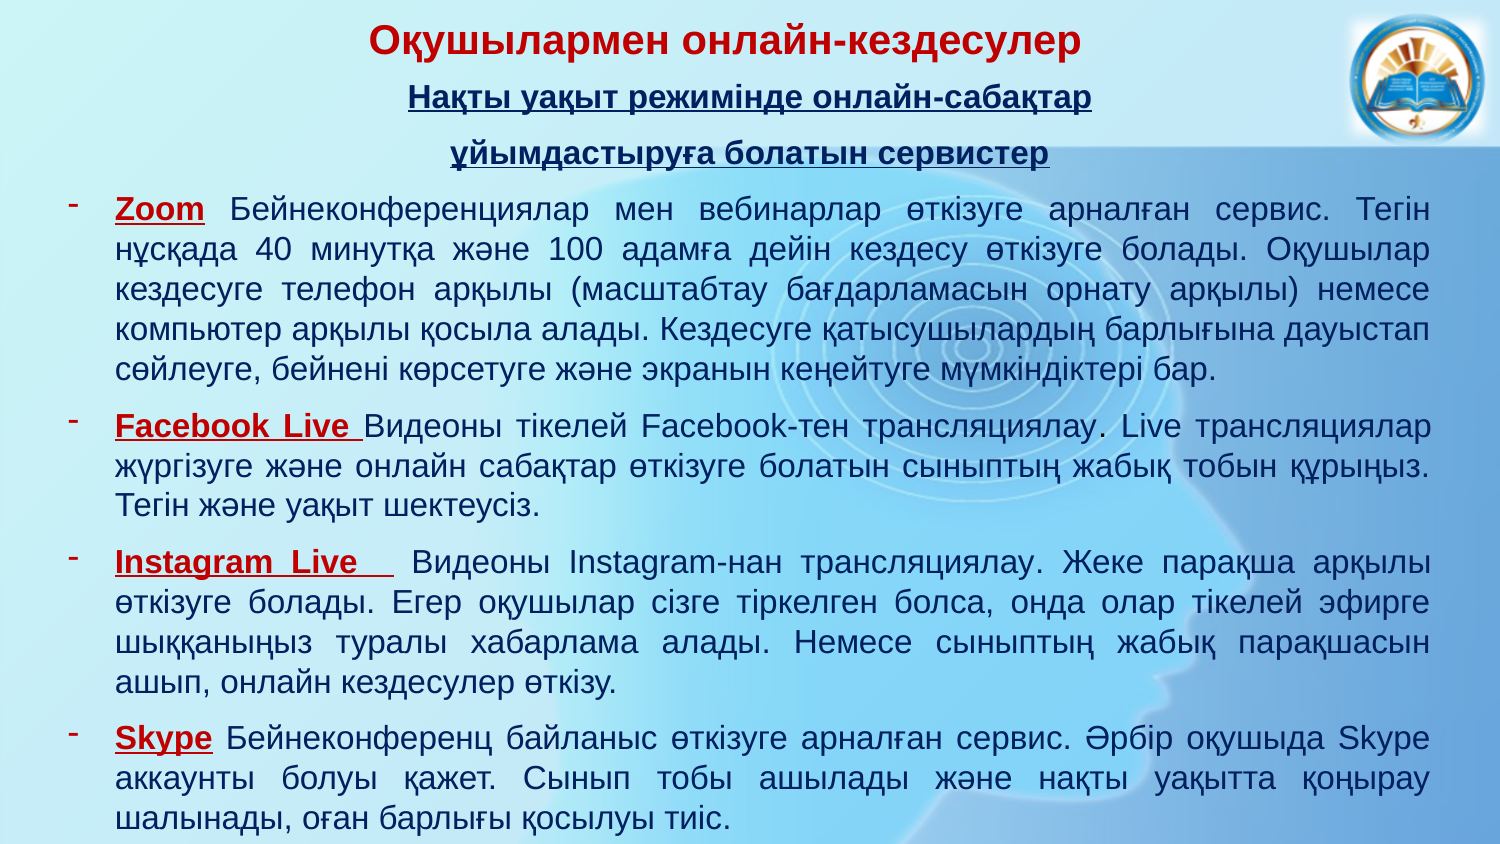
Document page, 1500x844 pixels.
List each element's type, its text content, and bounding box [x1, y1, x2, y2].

text_box Нақты уақыт режимінде онлайн-сабақтар ұйымдастыруға болатын сервистер [35, 67, 1465, 179]
picture [0, 0, 1500, 844]
text_box Zoom Бейнеконференциялар мен вебинарлар өткізуге арналған сервис. Тегін нұсқада 40 минутқа және 100 адамға дейін кездесу өткізуге болады. Оқушылар кездесуге телефон арқылы (масштабтау бағдарламасын орнату арқылы) немесе компьютер арқылы қосыла алады. Кездесуге қатысушылардың барлығына дауыстап сөйлеуге, бейнені көрсетуге және экранын кеңейтуге мүмкіндіктері бар. Facebook Live Видеоны тікелей Facebook-тен трансляциялау. Live трансляциялар жүргізуге және онлайн сабақтар өткізуге болатын сыныптың жабық тобын құрыңыз. Тегін және уақыт шектеусіз. Instagram Live Видеоны Instagram-нан трансляциялау. Жеке парақша арқылы өткізуге болады. Егер оқушылар сізге тіркелген болса, онда олар тікелей эфирге шыққаныңыз туралы хабарлама алады. Немесе сыныптың жабық парақшасын ашып, онлайн кездесулер өткізу. Skype Бейнеконференц байланыс өткізуге арналған сервис. Әрбір оқушыда Skype аккаунты болуы қажет. Сынып тобы ашылады және нақты уақытта қоңырау шалынады, оған барлығы қосылуы тиіс. [53, 180, 1447, 844]
text_box Оқушылармен онлайн-кездесулер [277, 5, 1174, 67]
